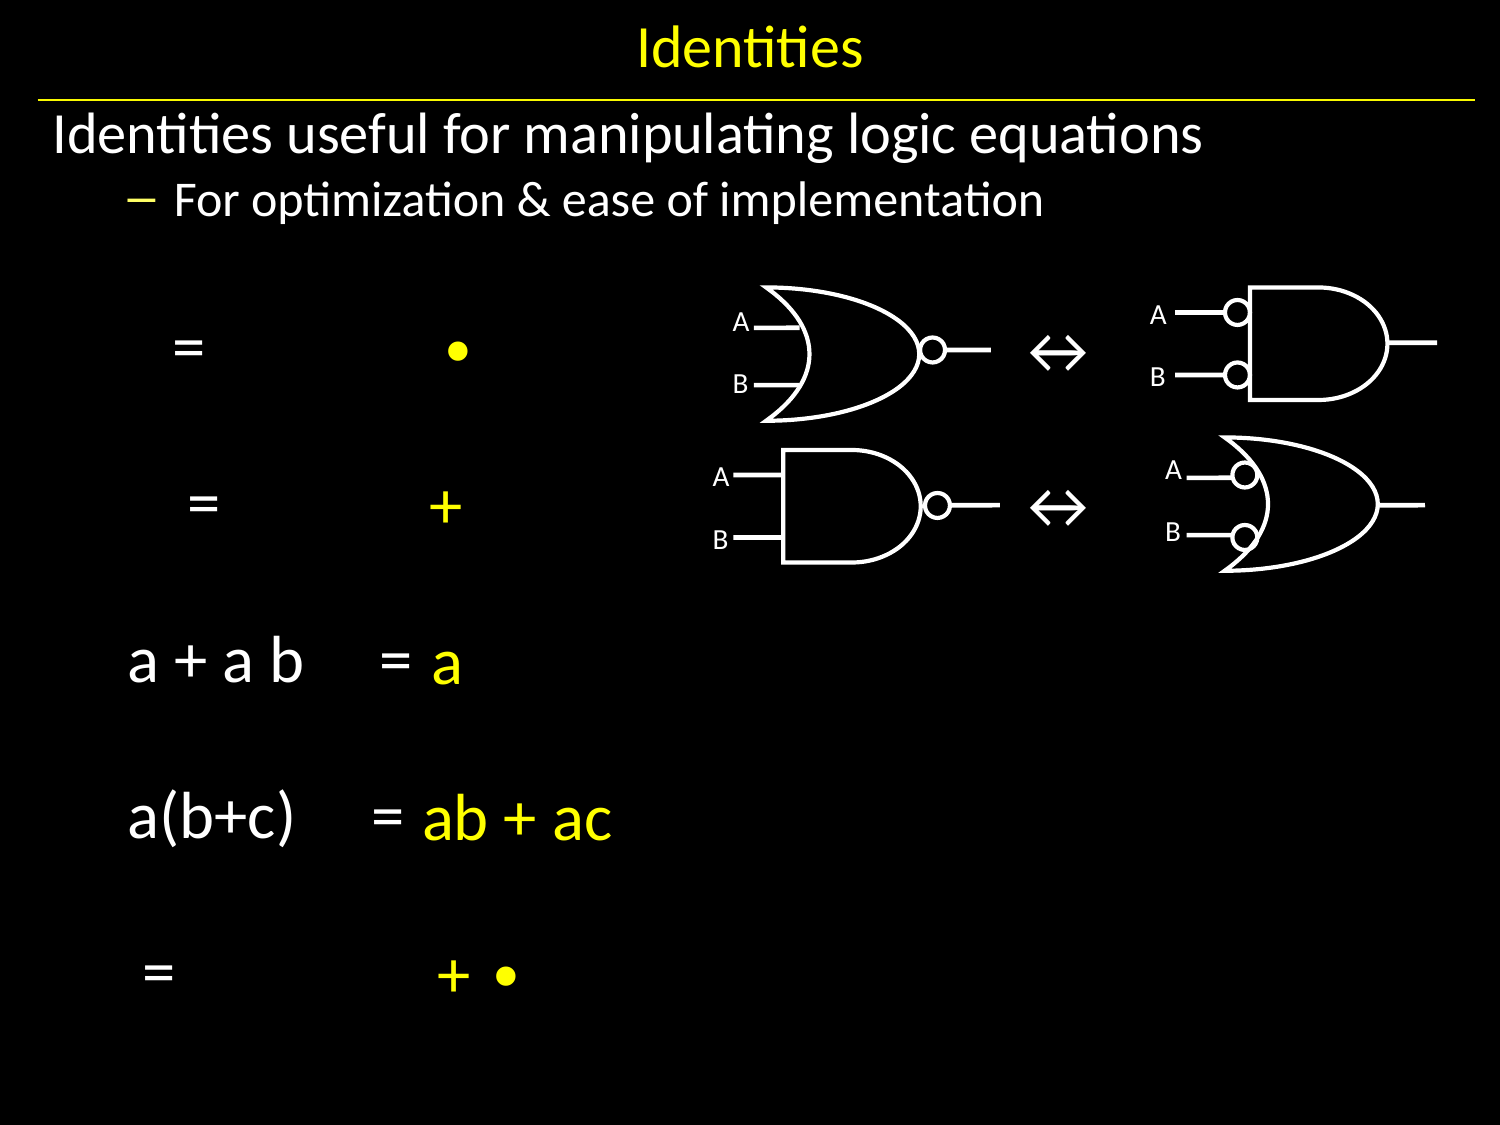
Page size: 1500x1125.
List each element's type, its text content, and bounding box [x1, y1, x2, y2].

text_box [732, 287, 992, 421]
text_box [712, 449, 1001, 563]
title Identities [37, 0, 1463, 88]
text_box ↔ [1003, 454, 1117, 549]
text_box ↔ [1000, 299, 1117, 395]
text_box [1164, 437, 1426, 571]
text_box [1149, 287, 1438, 401]
